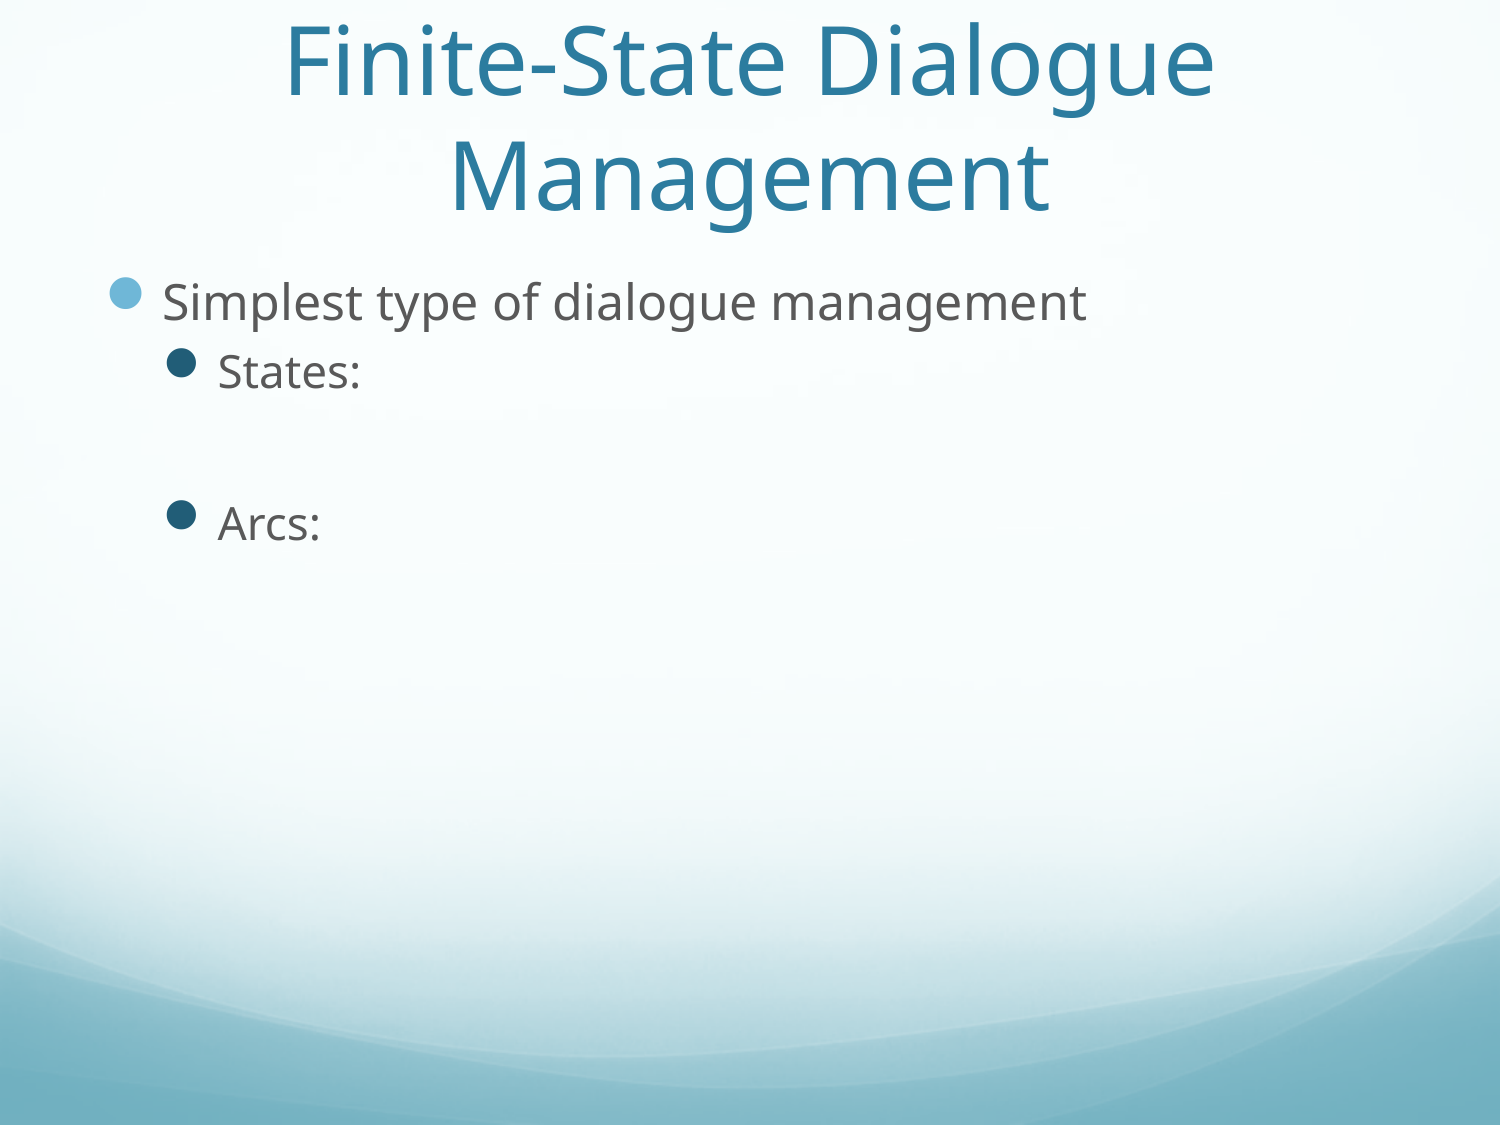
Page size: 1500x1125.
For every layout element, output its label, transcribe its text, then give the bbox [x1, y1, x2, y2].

title Finite-State Dialogue Management [90, 17, 1410, 237]
list Simplest type of dialogue management States: Arcs: [90, 262, 1410, 975]
